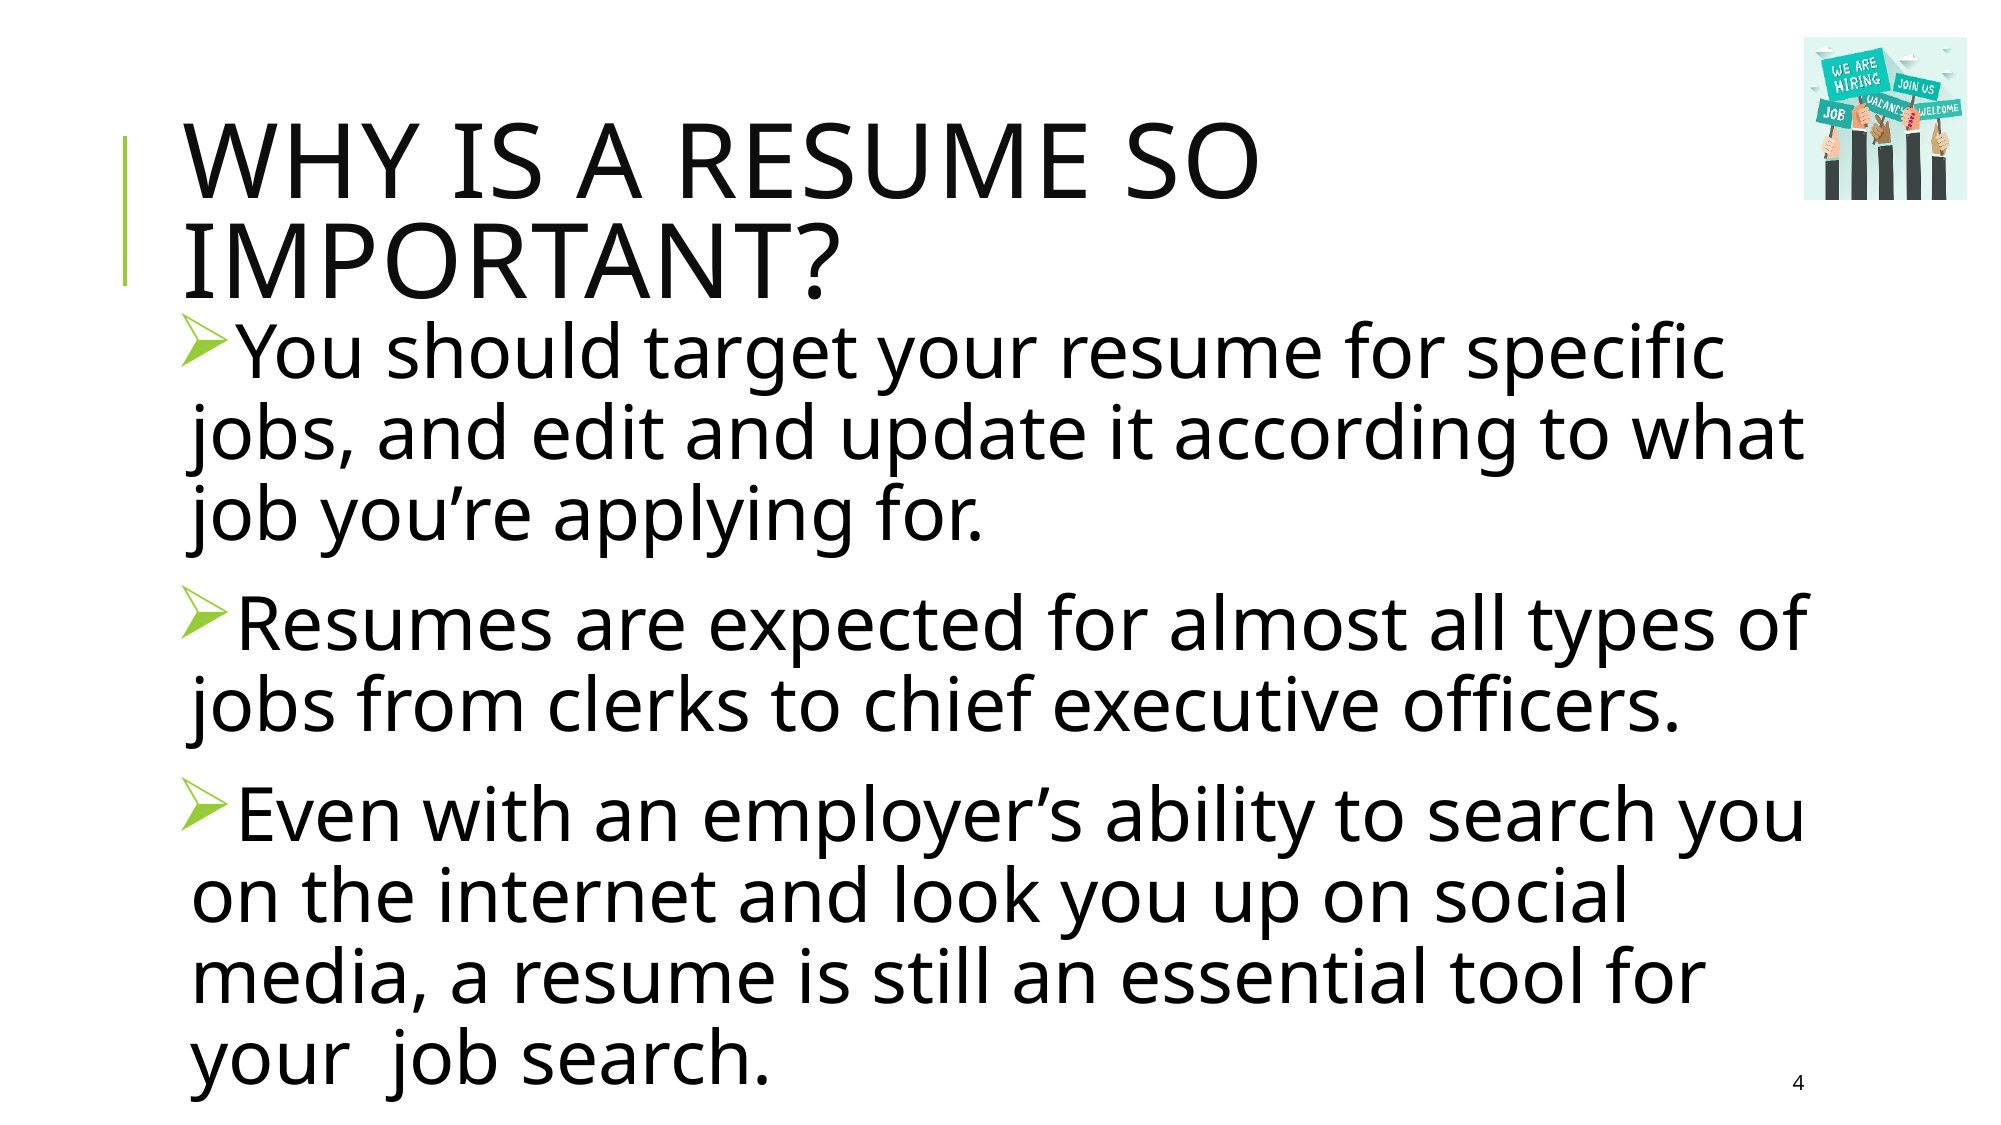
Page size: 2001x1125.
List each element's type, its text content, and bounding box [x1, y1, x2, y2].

list You should target your resume for specific jobs, and edit and update it according to what job you’re applying for. Resumes are expected for almost all types of jobs from clerks to chief executive officers. Even with an employer’s ability to search you on the internet and look you up on social media, a resume is still an essential tool for your job search. [168, 306, 1897, 1035]
slide_number 4 [1777, 1061, 1938, 1107]
title WHY IS A RESUME SO IMPORTANT? [168, 96, 1763, 306]
picture [1804, 37, 1968, 201]
